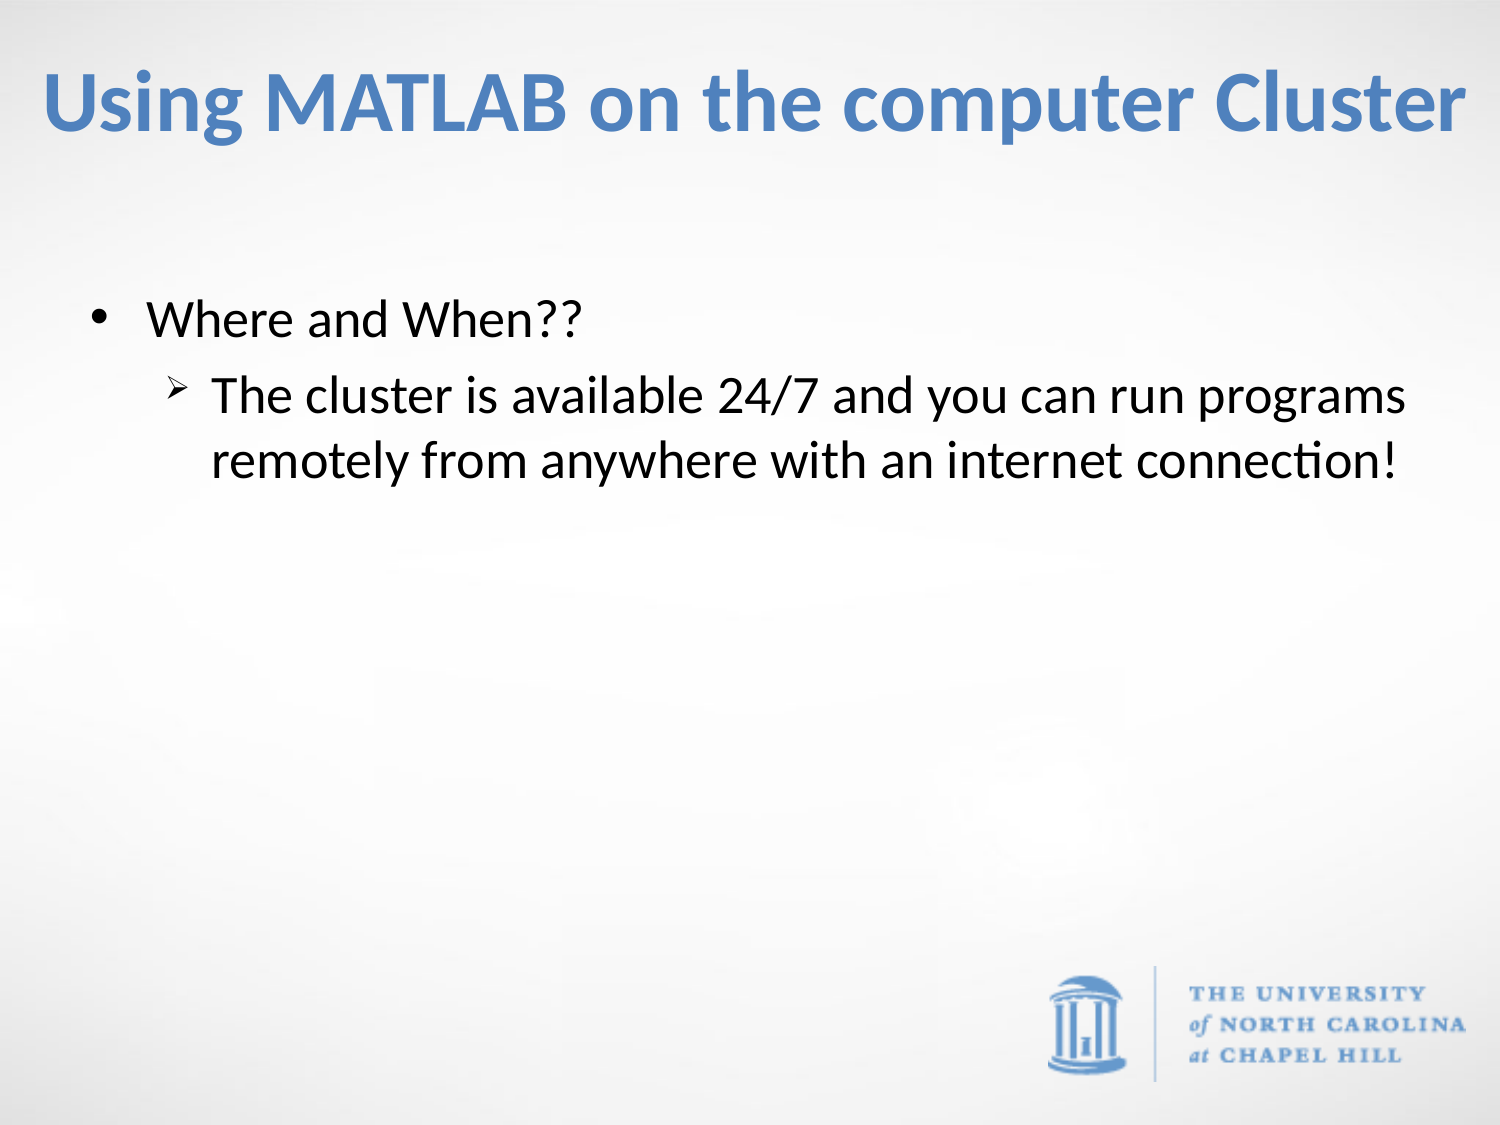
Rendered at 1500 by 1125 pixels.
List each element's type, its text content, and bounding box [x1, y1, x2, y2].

picture [0, 0, 1500, 1125]
list Where and When?? The cluster is available 24/7 and you can run programs remotely from anywhere with an internet connection! [75, 276, 1425, 1019]
title Using MATLAB on the computer Cluster [23, 36, 1488, 224]
